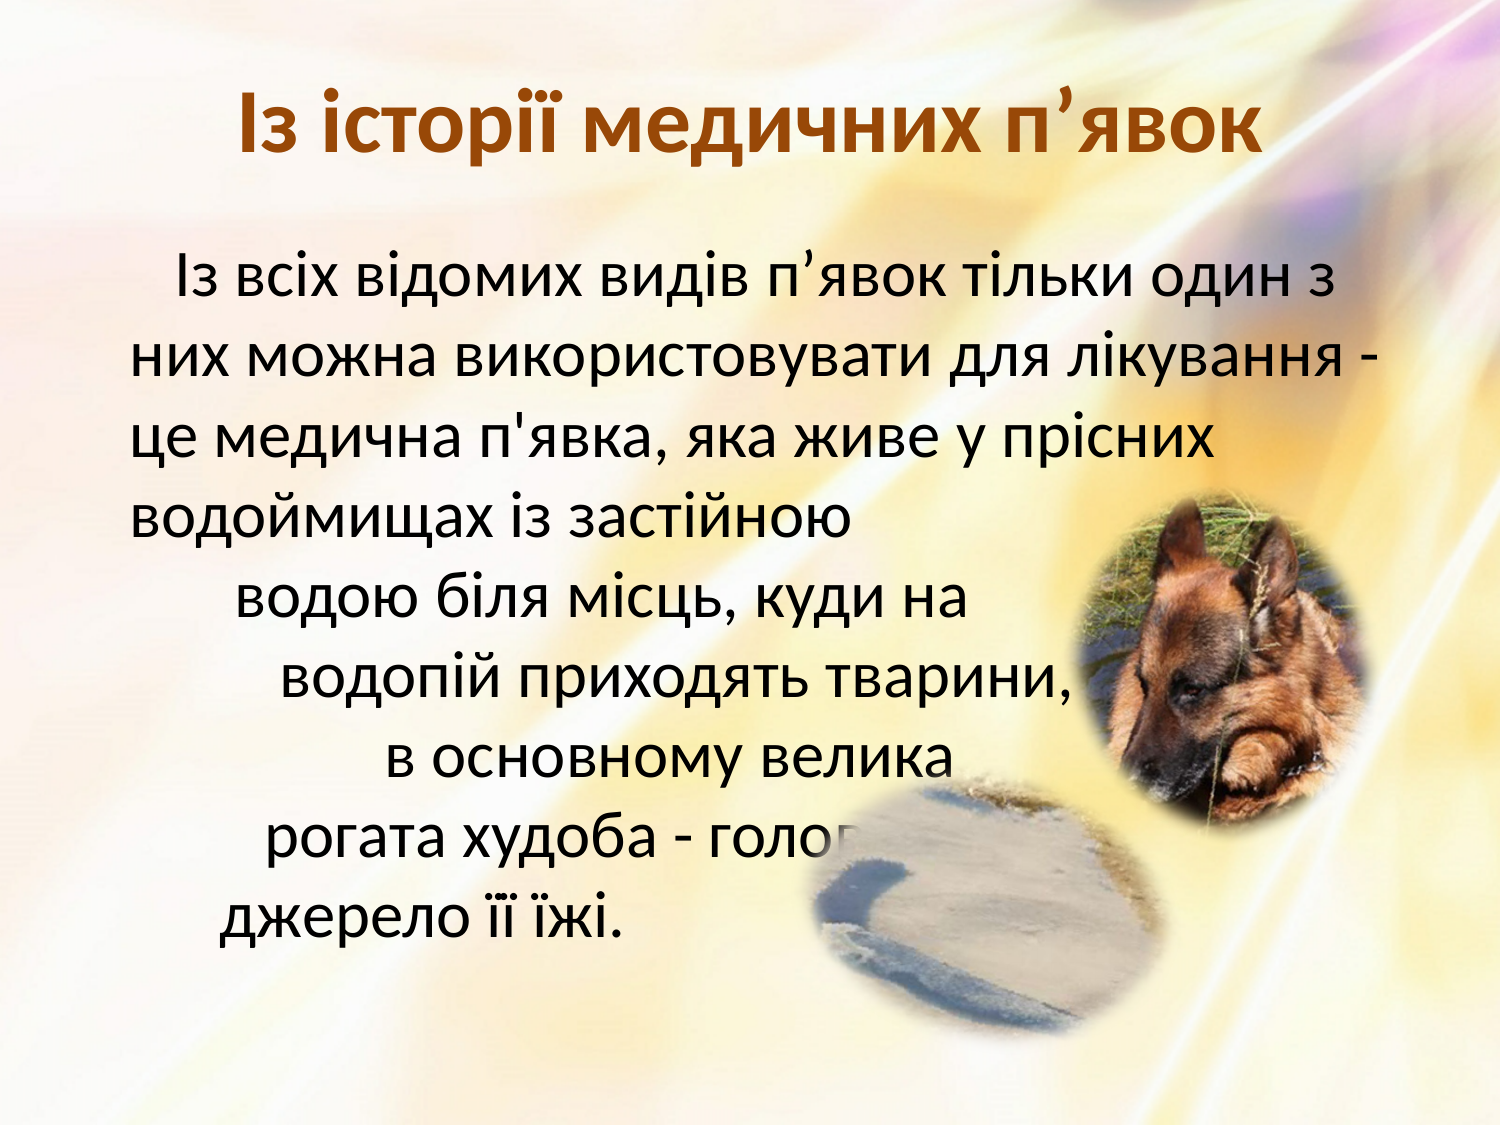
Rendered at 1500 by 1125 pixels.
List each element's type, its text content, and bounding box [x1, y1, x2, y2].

text_box Із історії медичних п’явок [74, 45, 1425, 188]
list Із всіх відомих видів п’явок тільки один з них можна використовувати для лікування - це медична п'явка, яка живе у прісних водоймищах із застійною водою біля місць, куди на водопій приходять тварини, в основному велика рогата худоба - головне джерело її їжі. [58, 222, 1409, 1043]
picture [0, 0, 1500, 1125]
